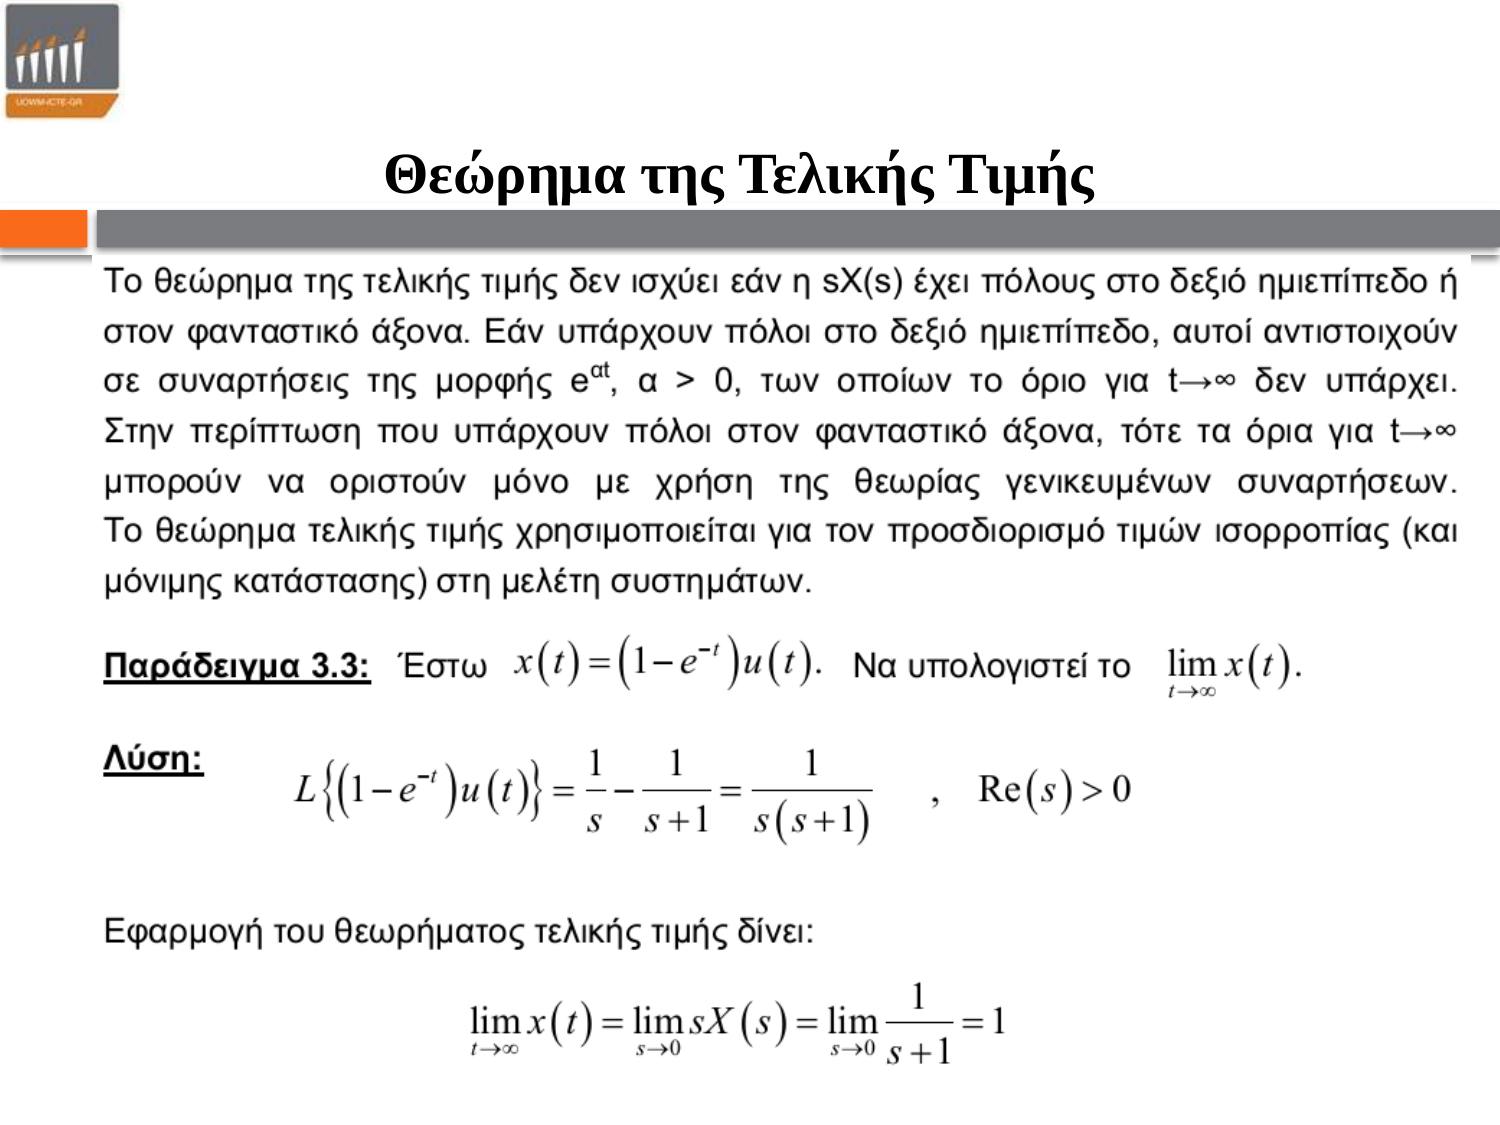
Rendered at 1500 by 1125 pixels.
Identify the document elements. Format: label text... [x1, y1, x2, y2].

text_box Θεώρημα της Τελικής Τιμής [383, 140, 1095, 213]
picture [92, 254, 1471, 1097]
picture [0, 0, 125, 124]
